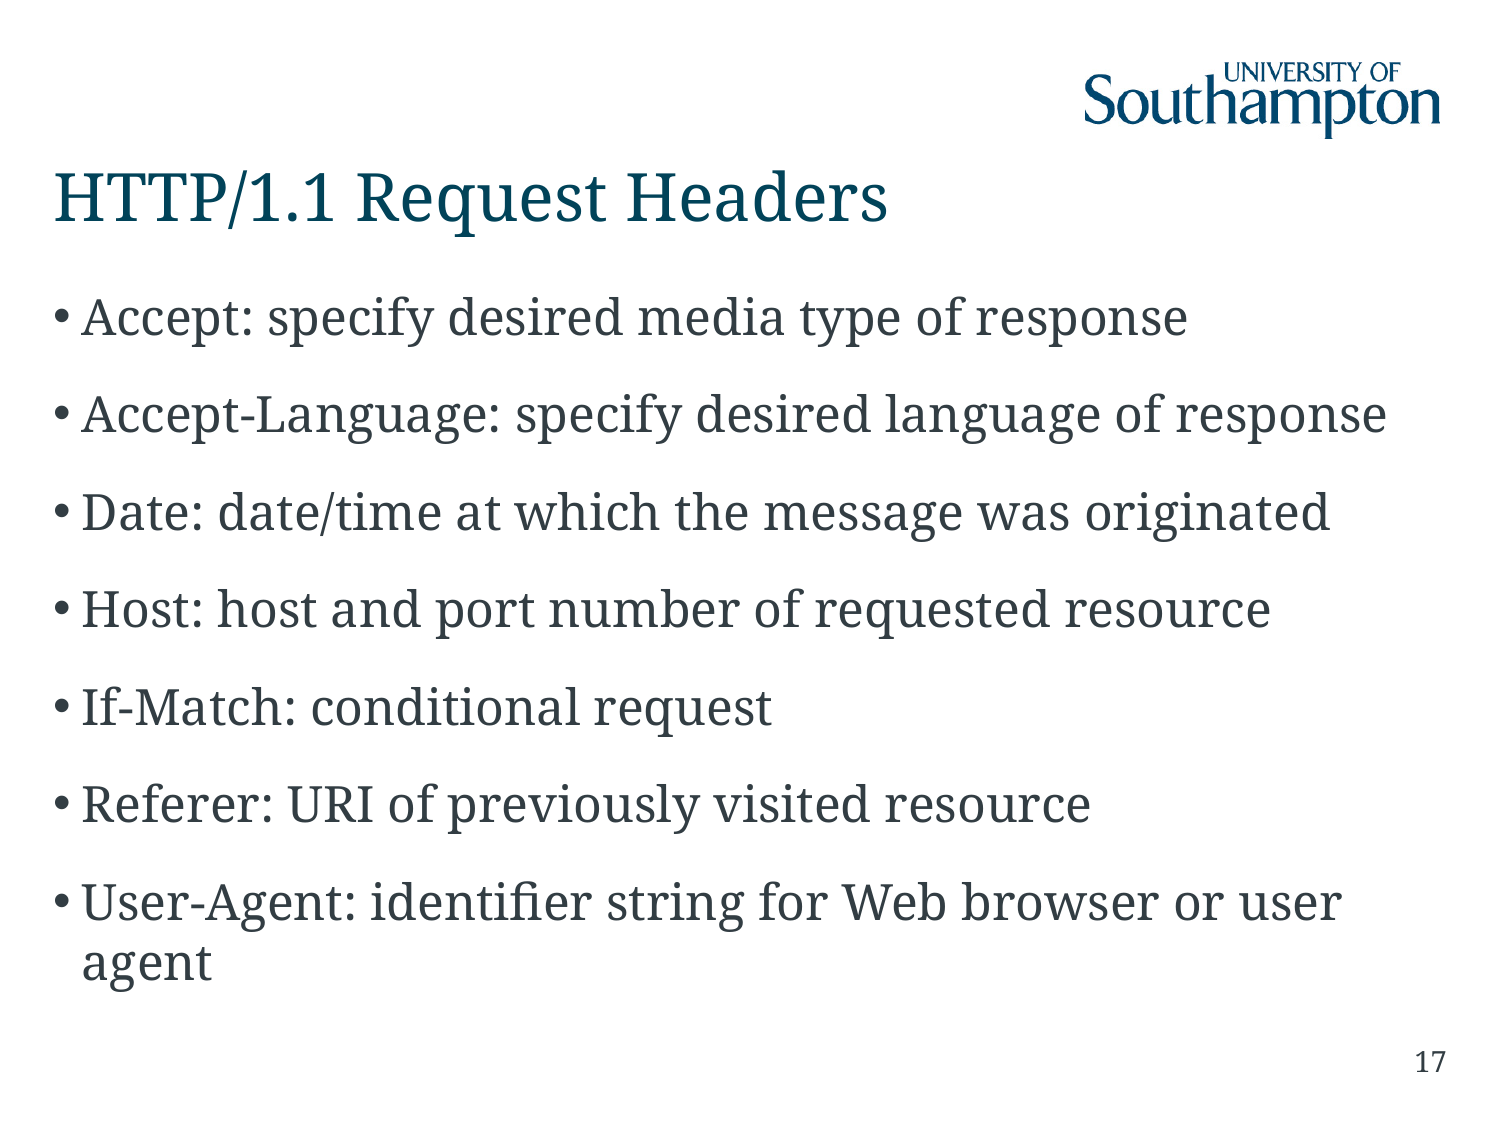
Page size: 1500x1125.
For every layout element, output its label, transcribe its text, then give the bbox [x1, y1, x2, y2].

list Accept: specify desired media type of response Accept-Language: specify desired language of response Date: date/time at which the message was originated Host: host and port number of requested resource If-Match: conditional request Referer: URI of previously visited resource User-Agent: identifier string for Web browser or user agent [52, 277, 1448, 1011]
title HTTP/1.1 Request Headers [52, 147, 1448, 255]
picture [1085, 62, 1440, 139]
slide_number 17 [1159, 1035, 1448, 1088]
